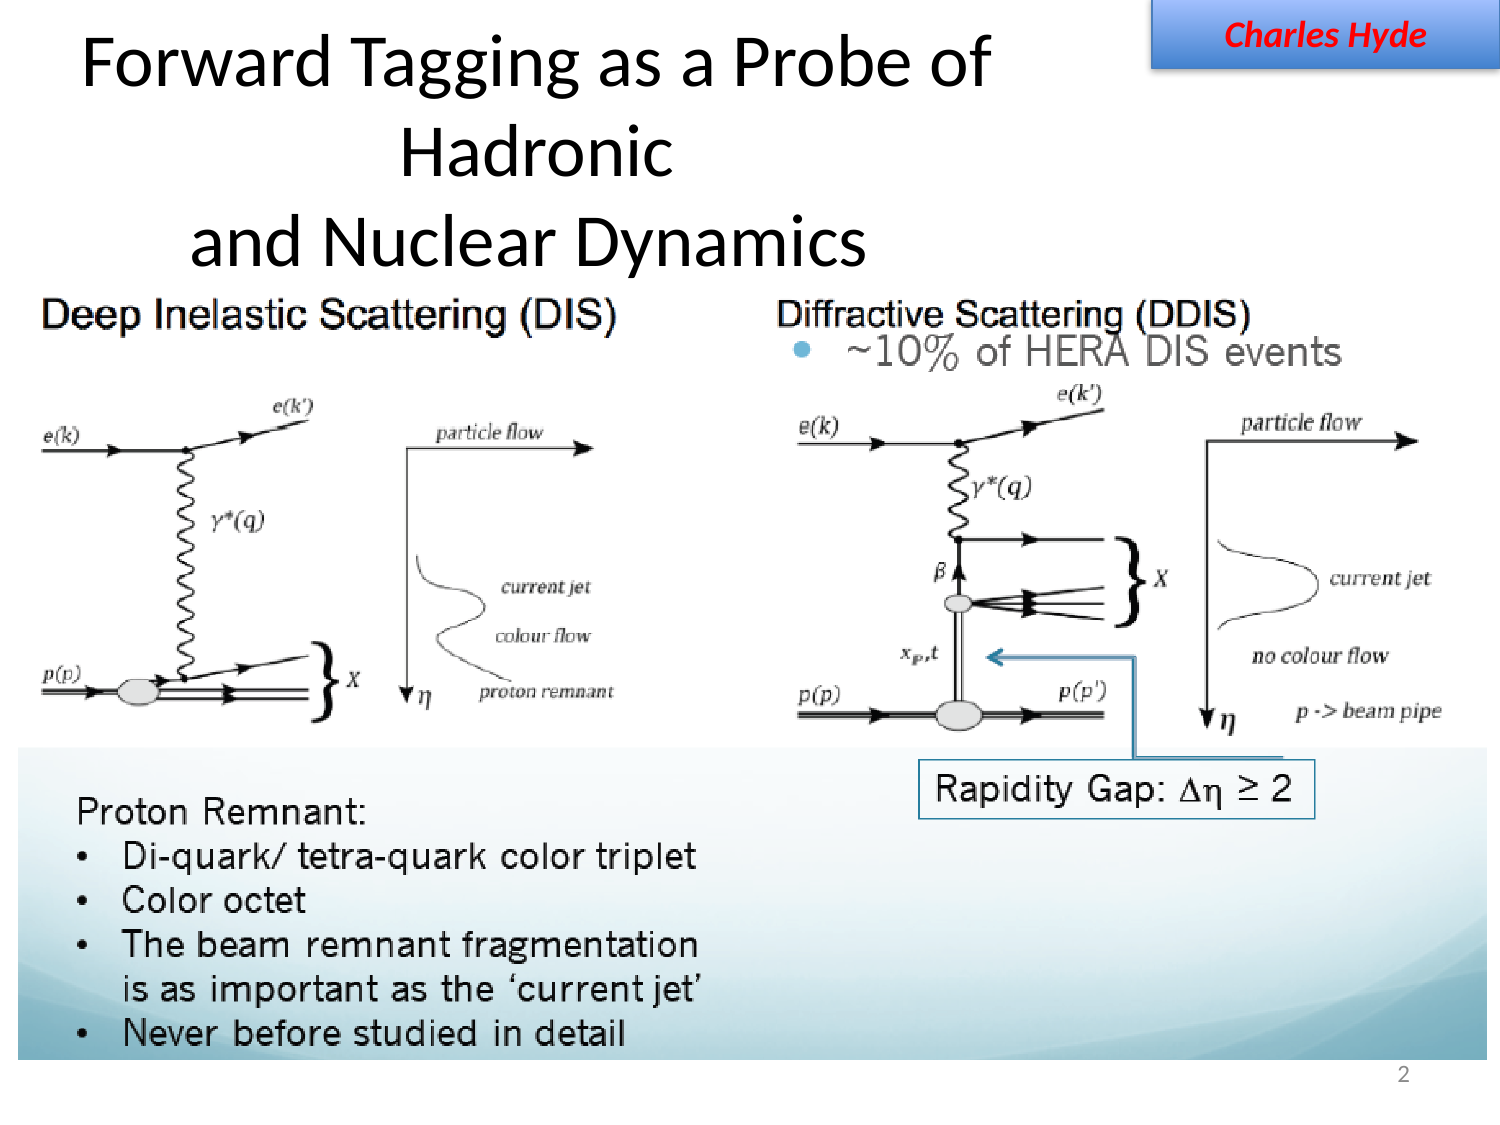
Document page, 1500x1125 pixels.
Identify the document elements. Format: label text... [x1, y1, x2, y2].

picture [0, 285, 1500, 1060]
slide_number 2 [1074, 1068, 1425, 1103]
text_box Charles Hyde [1151, 0, 1500, 69]
title Forward Tagging as a Probe of Hadronic and Nuclear Dynamics [0, 0, 1075, 283]
